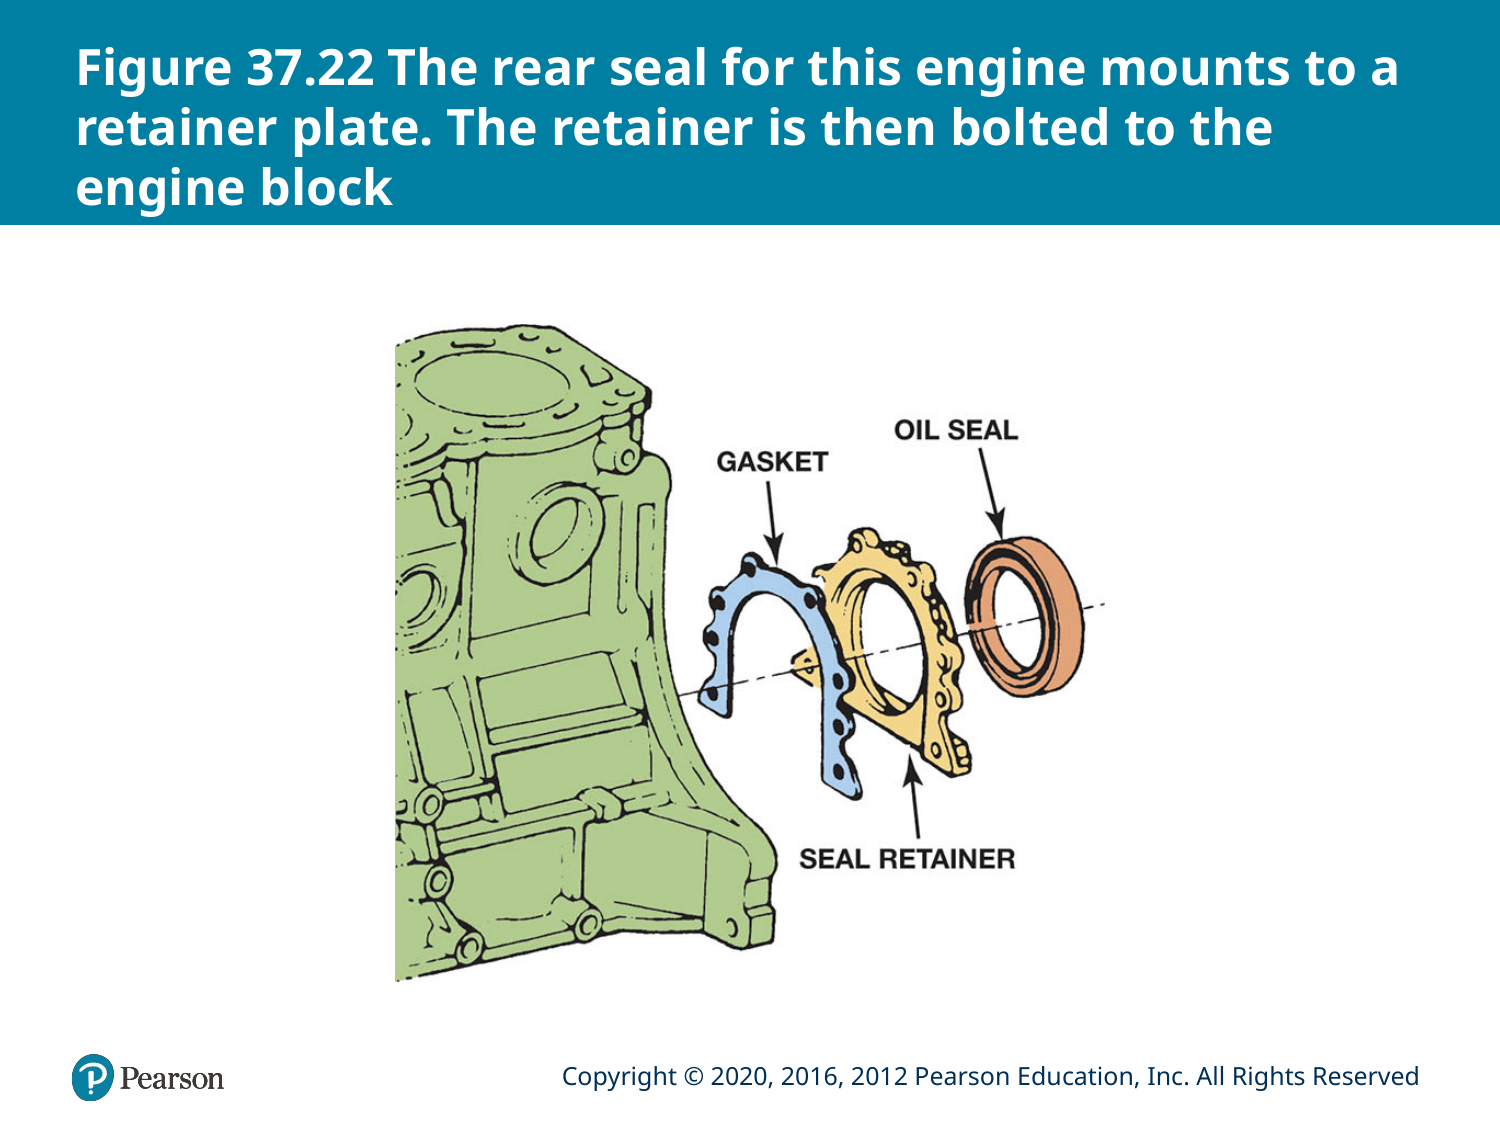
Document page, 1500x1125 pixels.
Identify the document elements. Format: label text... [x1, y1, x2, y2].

picture [395, 324, 1105, 982]
picture [98, 1054, 224, 1101]
picture [72, 1088, 83, 1101]
picture [72, 1054, 87, 1070]
picture [80, 1063, 106, 1088]
title Figure 37.22 The rear seal for this engine mounts to a retainer plate. The retainer is then bolted to the engine block [75, 35, 1425, 216]
